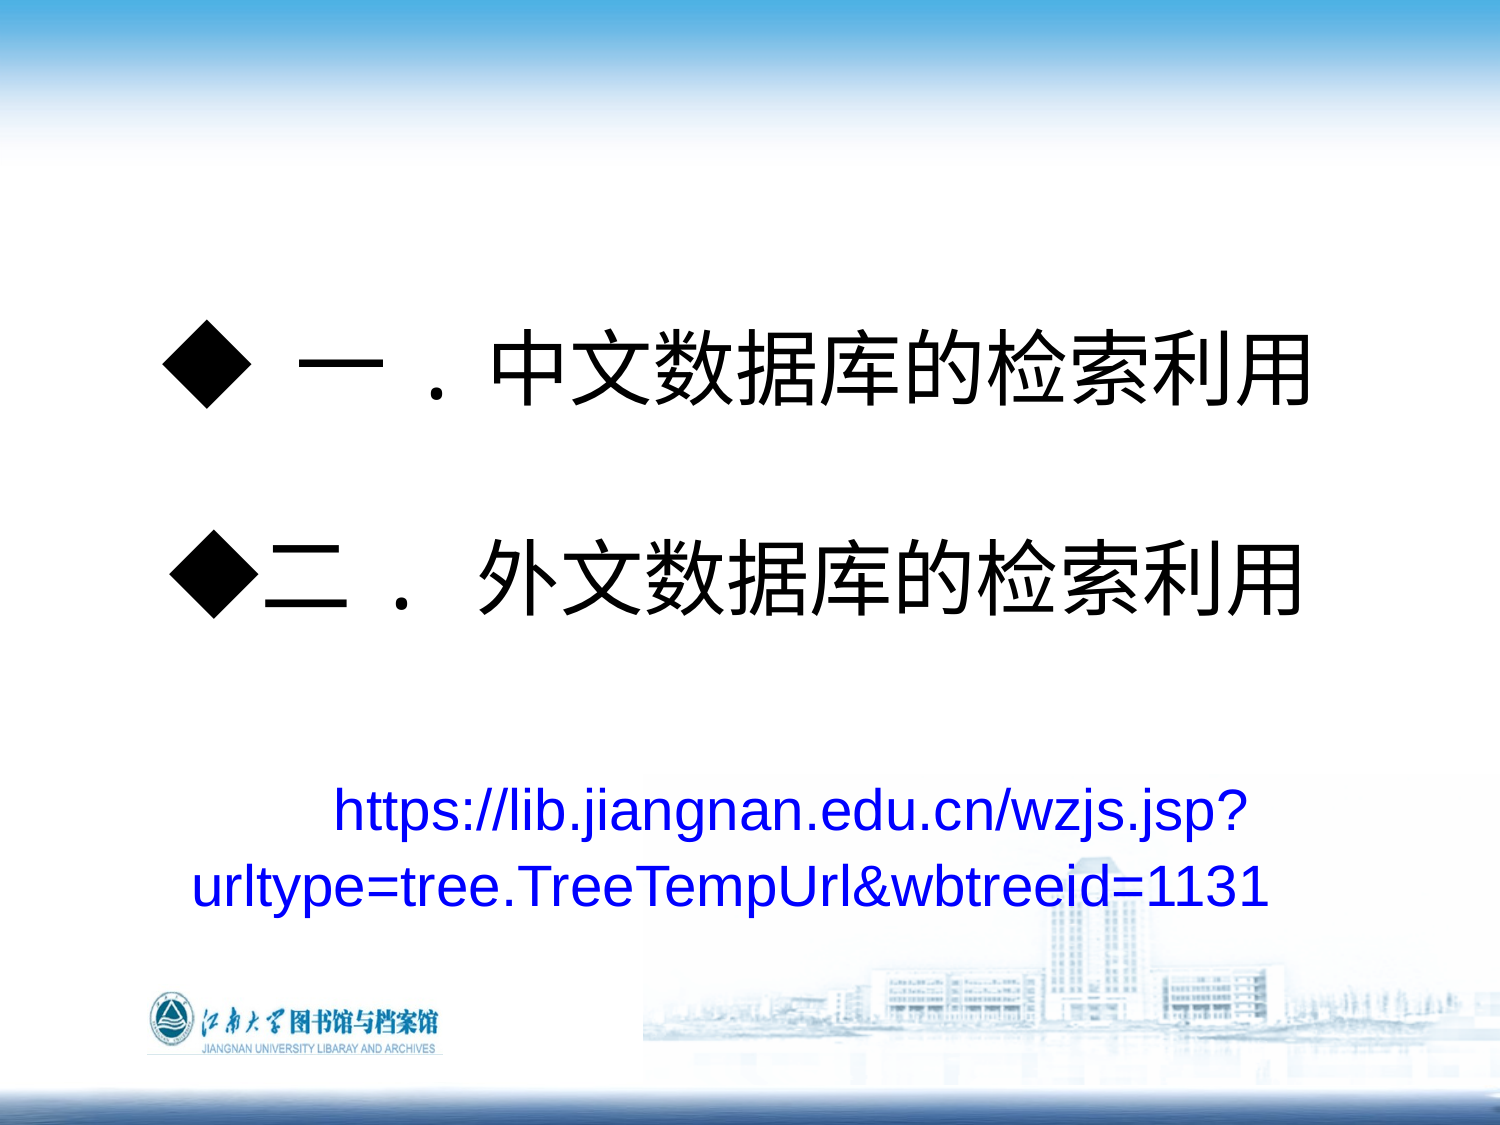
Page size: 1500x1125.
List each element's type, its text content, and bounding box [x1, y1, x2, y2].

title ◆ 一.中文数据库的检索利用 ◆二. 外文数据库的检索利用 https://lib.jiangnan.edu.cn/wzjs.jsp?urltype=tree.TreeTempUrl&wbtreeid=1131 [64, 314, 1415, 926]
picture [0, 774, 1500, 1125]
picture [147, 984, 443, 1055]
picture [0, 0, 1500, 186]
